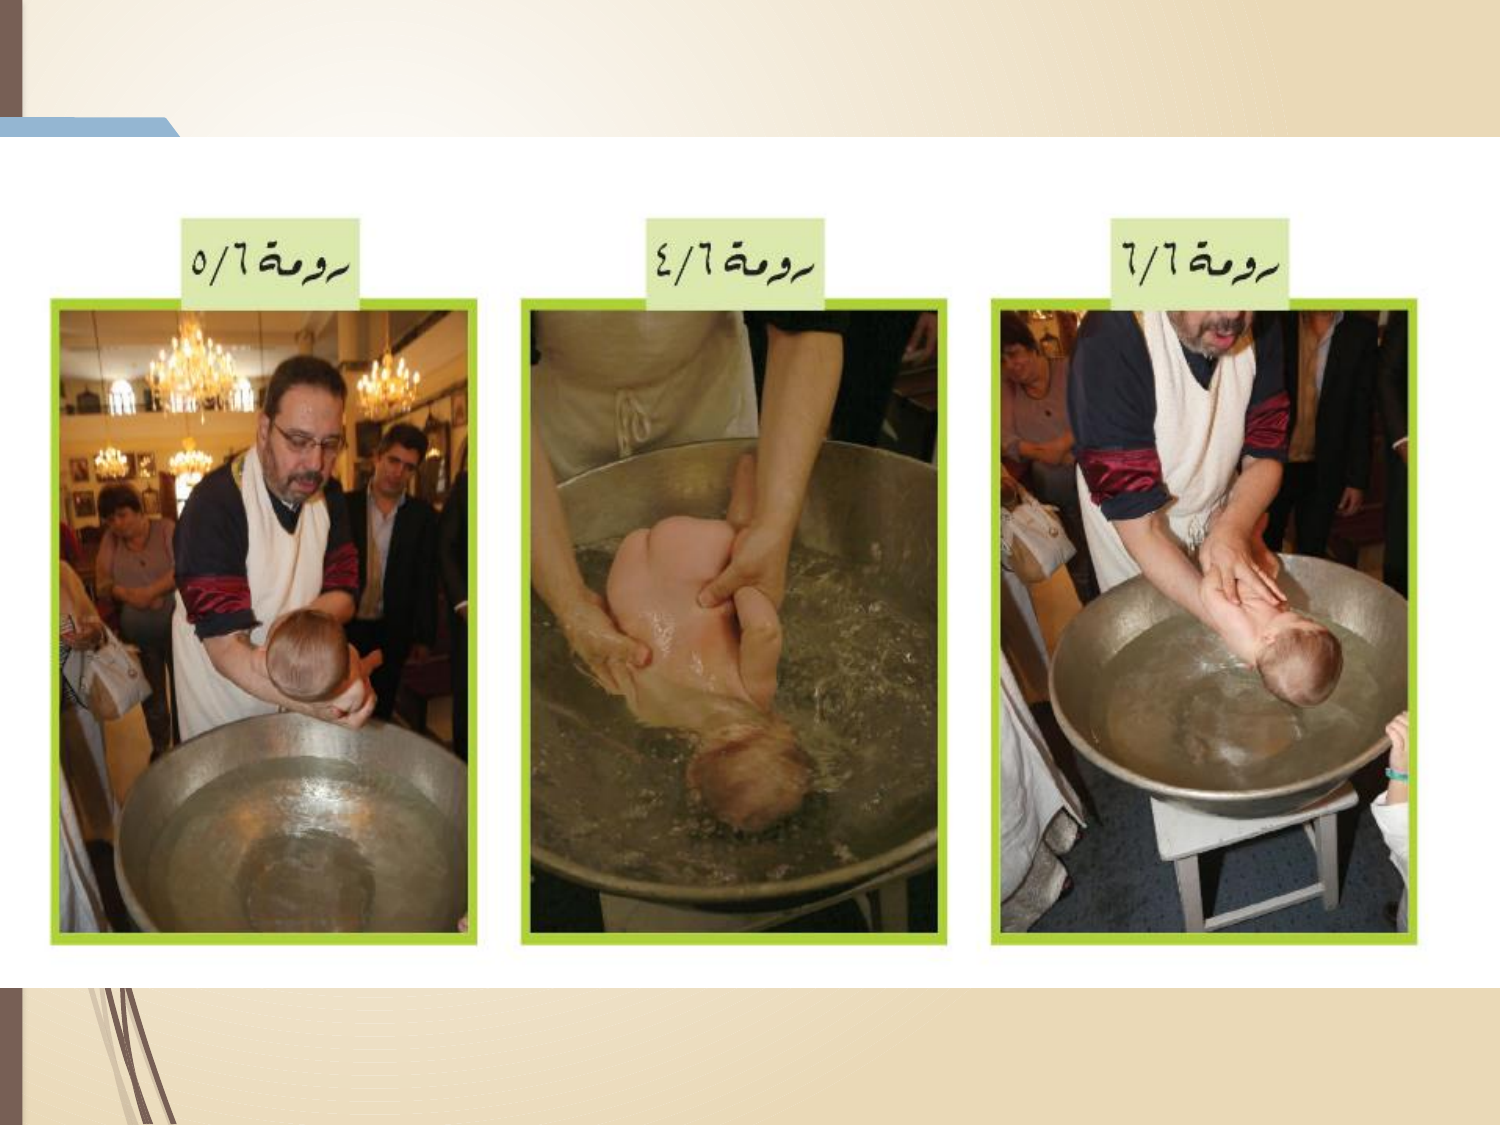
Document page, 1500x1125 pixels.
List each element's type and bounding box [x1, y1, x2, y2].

list [0, 136, 1500, 989]
